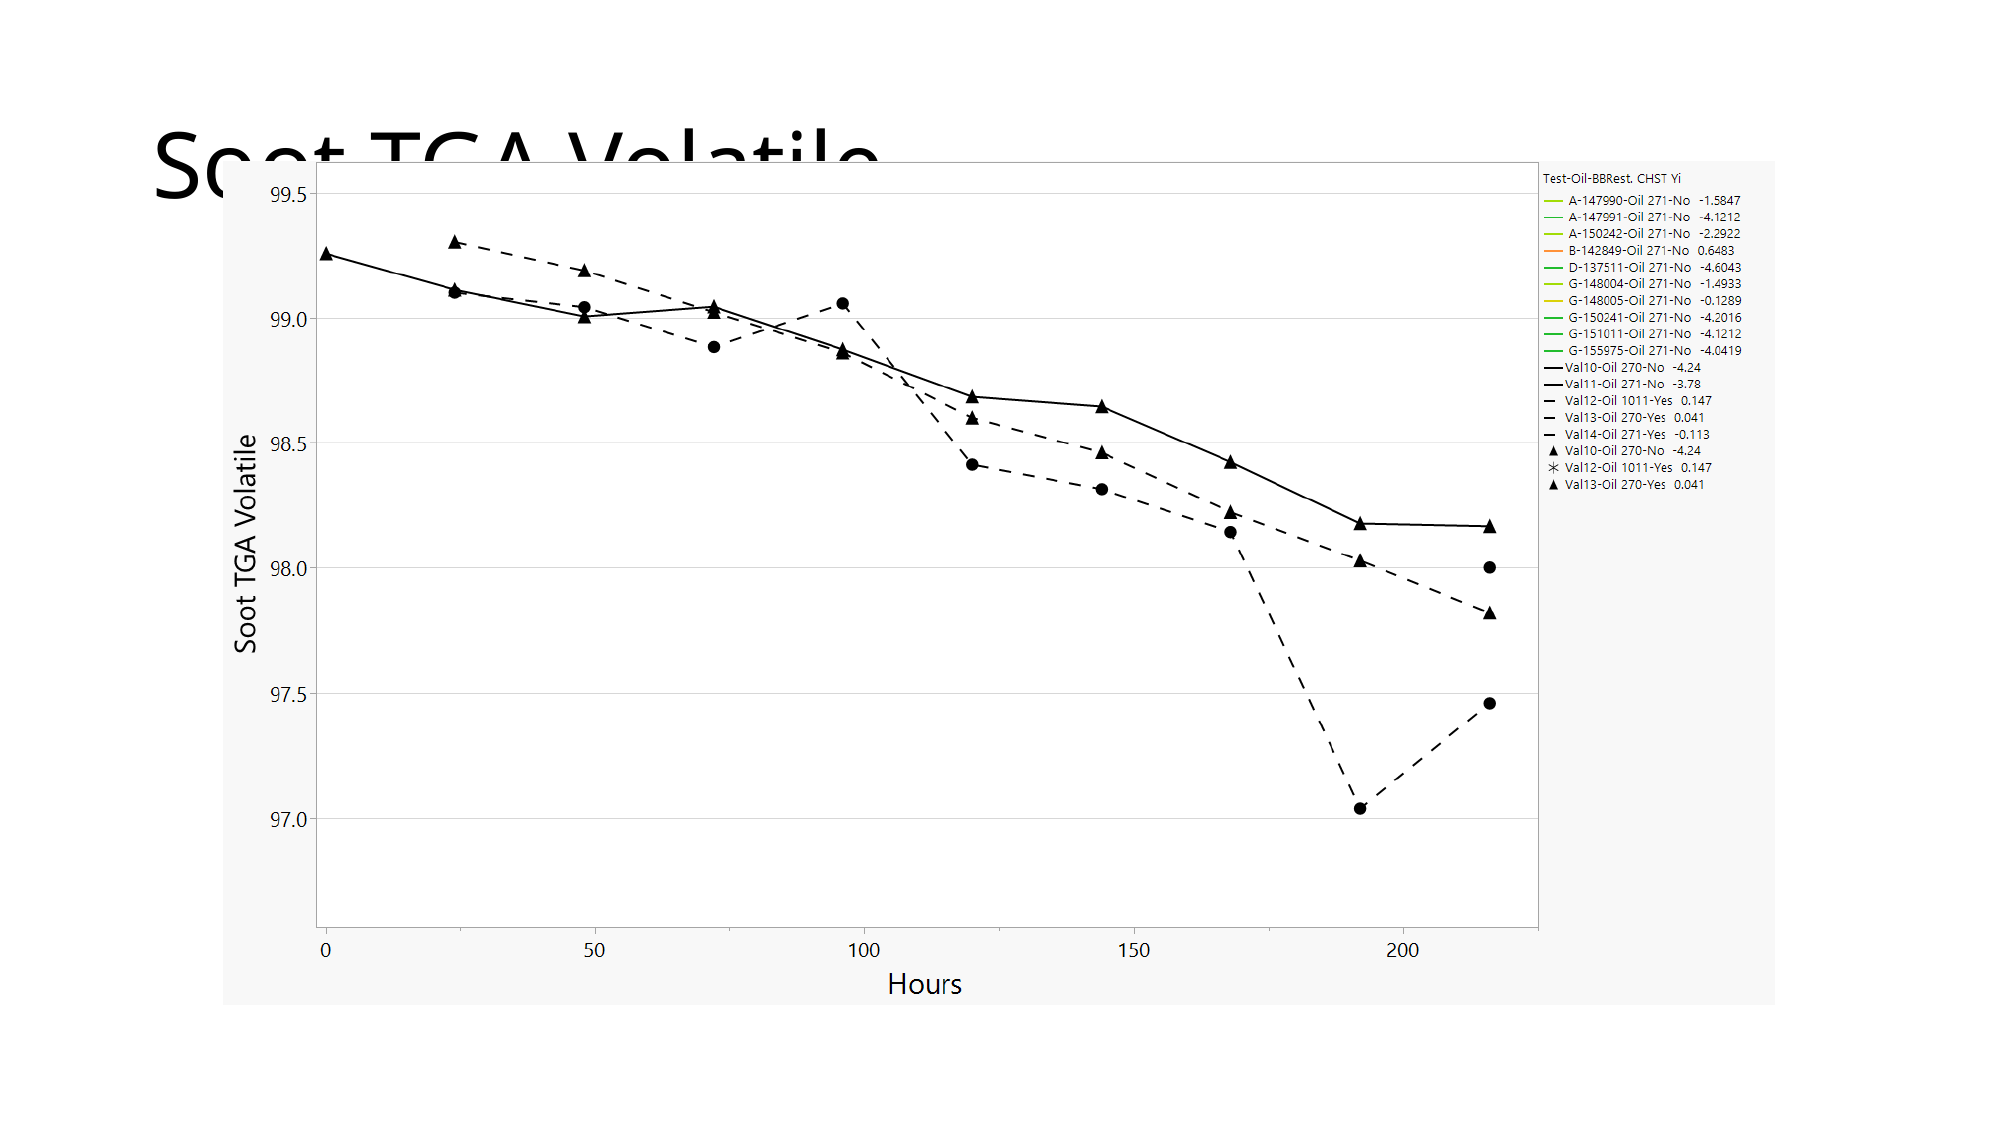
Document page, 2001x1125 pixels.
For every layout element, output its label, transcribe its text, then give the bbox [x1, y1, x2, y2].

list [223, 161, 1775, 1005]
title Soot TGA Volatile [137, 59, 1863, 278]
